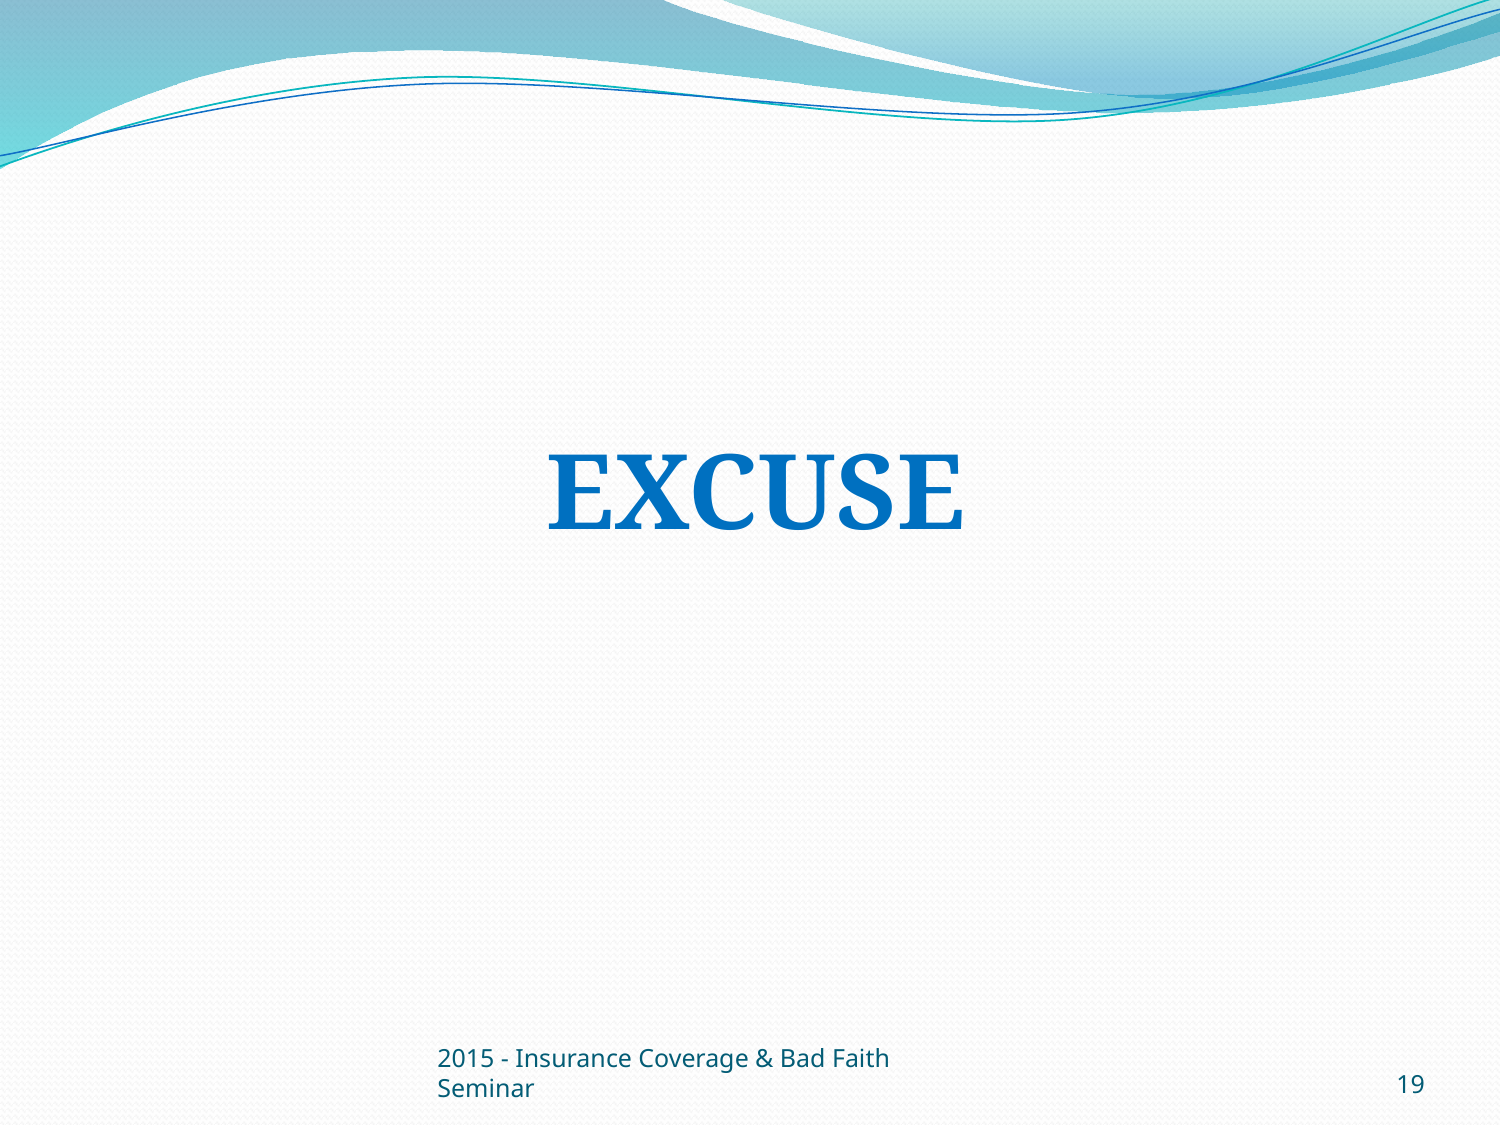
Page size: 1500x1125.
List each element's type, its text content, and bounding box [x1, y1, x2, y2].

footer 2015 - Insurance Coverage & Bad Faith Seminar [437, 1042, 988, 1103]
slide_number 19 [1299, 1042, 1425, 1103]
title EXCUSE [75, 362, 1438, 550]
